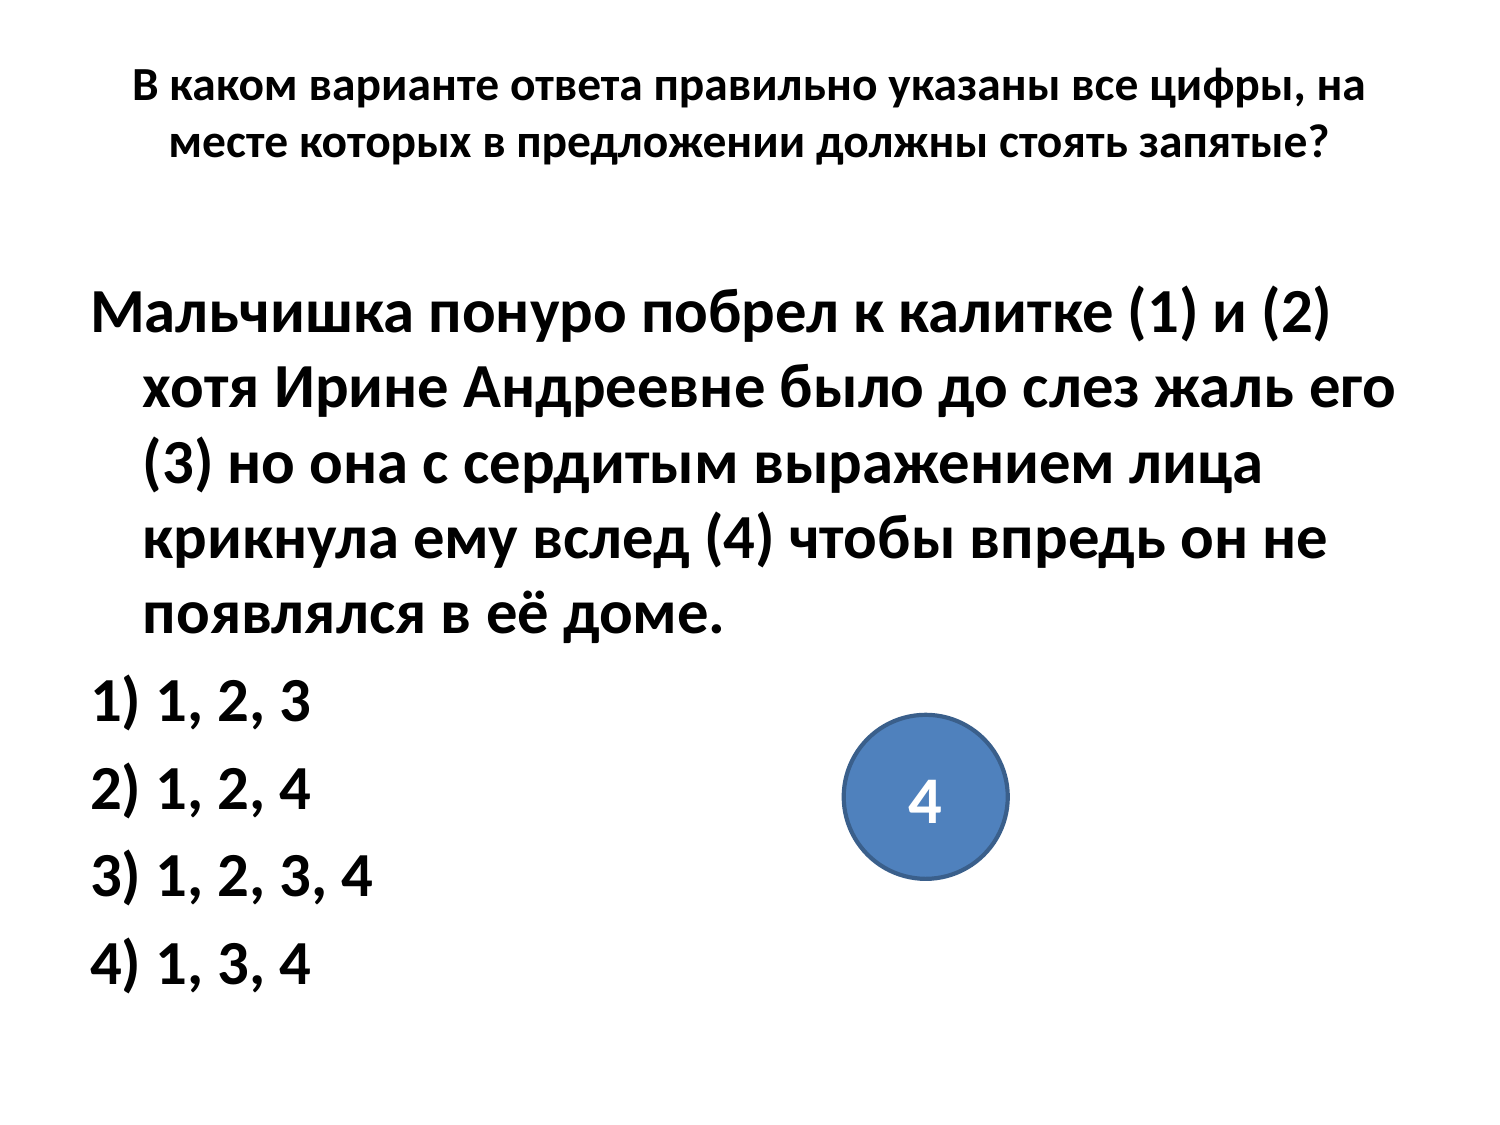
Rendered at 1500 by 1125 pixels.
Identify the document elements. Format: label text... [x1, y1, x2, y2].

text_box 4 [841, 712, 1010, 881]
list Мальчишка понуро побрел к калитке (1) и (2) хотя Ирине Андреевне было до слез жаль его (3) но она с сердитым выражением лица крикнула ему вслед (4) чтобы впредь он не появлялся в её доме. 1) 1, 2, 3 2) 1, 2, 4 3) 1, 2, 3, 4 4) 1, 3, 4 [75, 262, 1425, 1005]
title В каком варианте ответа правильно указаны все цифры, на месте которых в предложении должны стоять запятые? [75, 45, 1425, 233]
